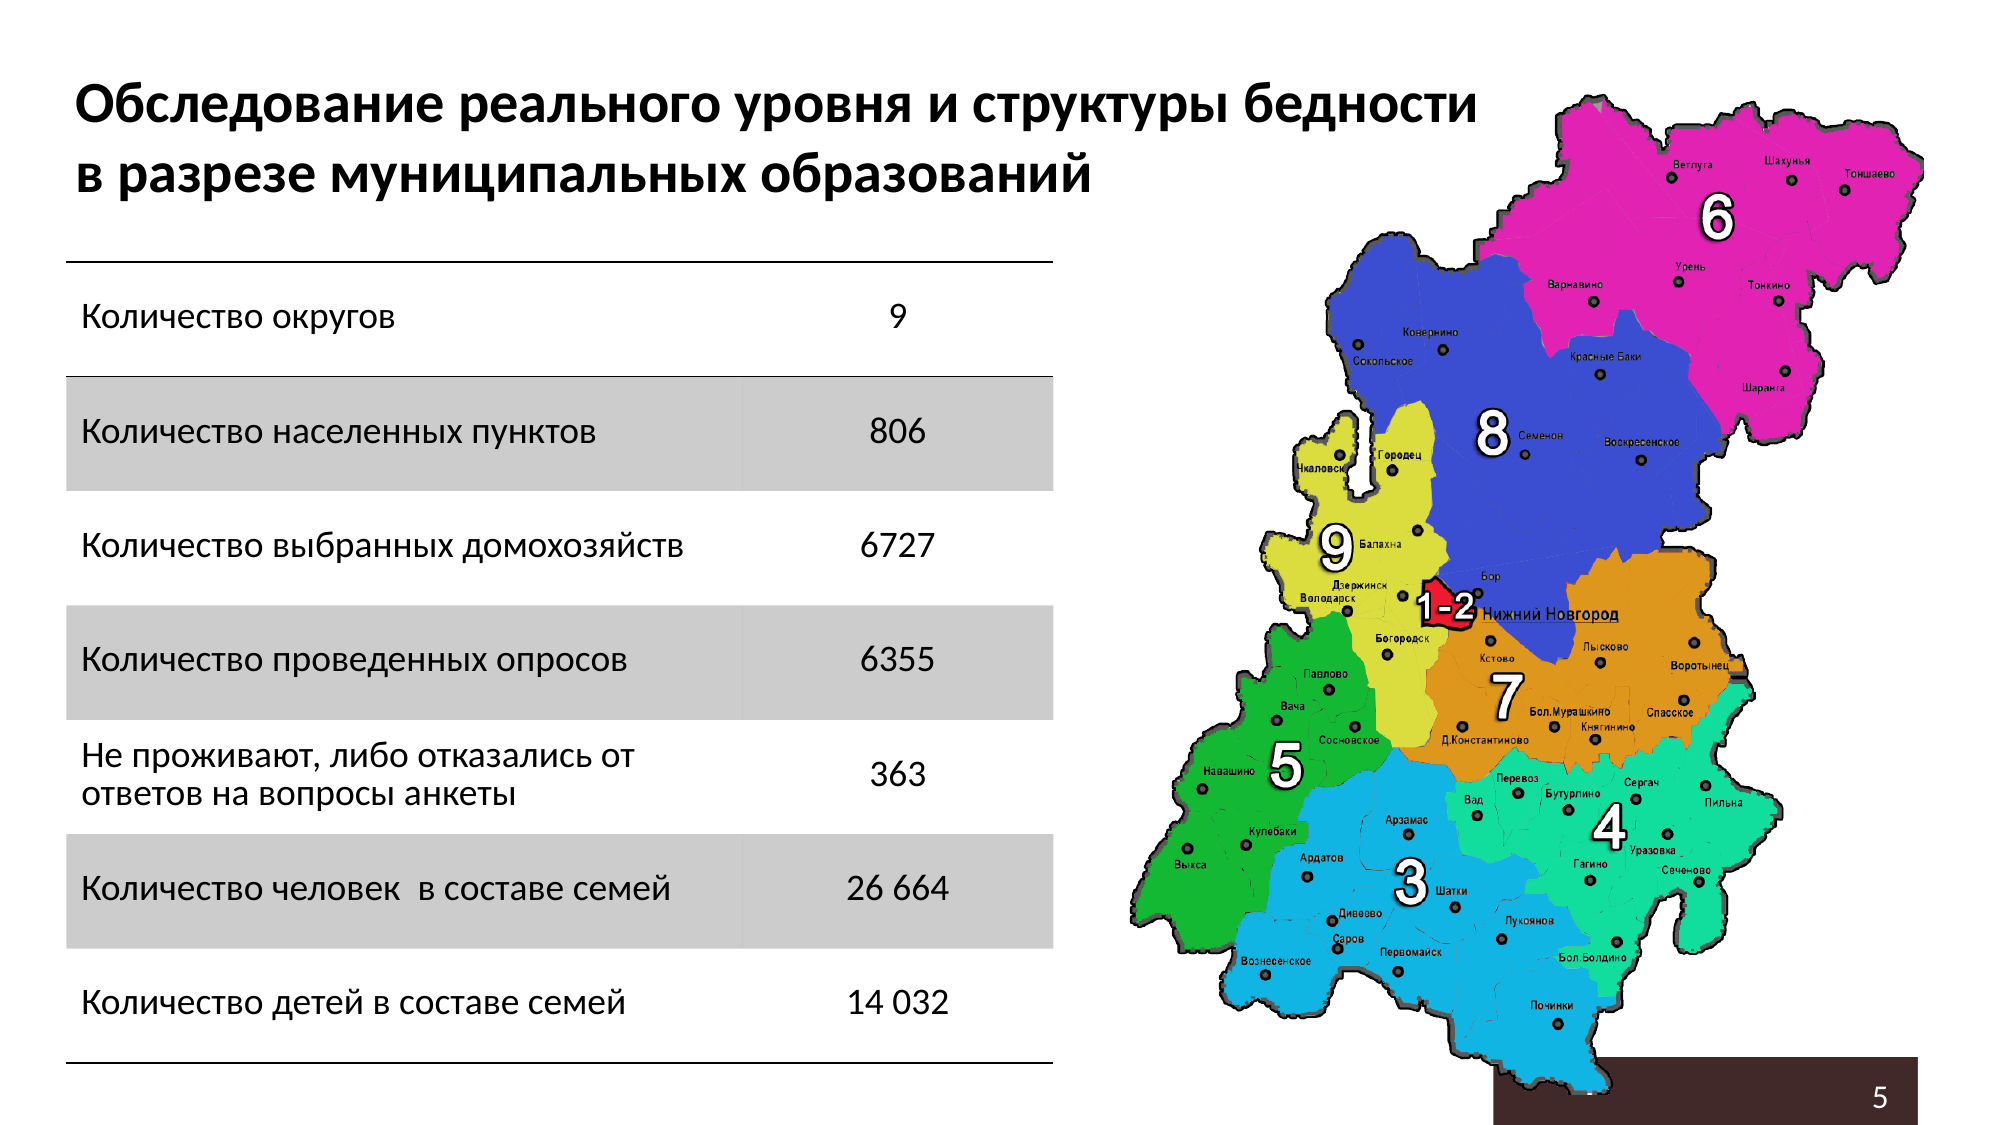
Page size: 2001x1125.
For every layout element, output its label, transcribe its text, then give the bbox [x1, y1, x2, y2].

table_cell 6355 [742, 605, 1047, 720]
table_cell 6727 [742, 491, 1047, 605]
table_cell Количество человек в составе семей [66, 834, 742, 949]
table_cell Количество выбранных домохозяйств [66, 491, 742, 605]
table_cell Количество детей в составе семей [66, 949, 742, 1062]
table_cell Количество населенных пунктов [66, 377, 742, 491]
table_cell Количество проведенных опросов [66, 605, 742, 720]
table_header Количество округов [66, 263, 742, 376]
text_box Обследование реального уровня и структуры бедности в разрезе муниципальных образований [60, 57, 1047, 212]
table_cell 806 [742, 377, 1047, 491]
table_header 9 [742, 263, 1047, 376]
table_cell 363 [742, 720, 1047, 834]
table_cell 14 032 [742, 949, 1047, 1062]
slide_number 5 [1453, 1095, 1904, 1125]
picture [0, 0, 2001, 1125]
table_cell Не проживают, либо отказались от ответов на вопросы анкеты [66, 720, 742, 834]
table_cell 26 664 [742, 834, 1047, 949]
